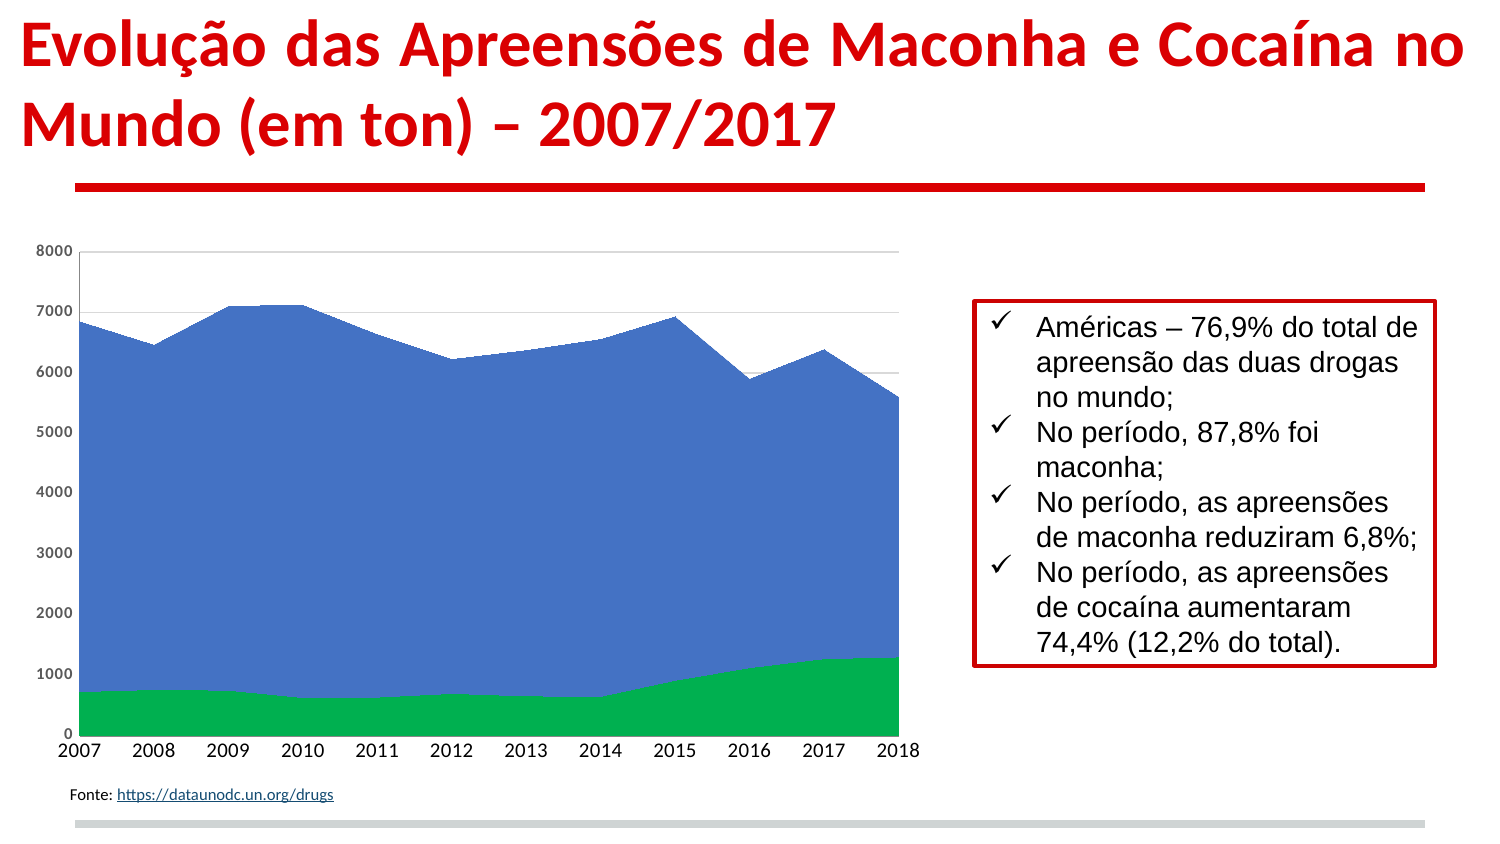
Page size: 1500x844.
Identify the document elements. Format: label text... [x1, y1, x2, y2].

title Evolução das Apreensões de Maconha e Cocaína no Mundo (em ton) – 2007/2017 [5, 33, 1483, 175]
chart [17, 232, 940, 774]
text_box Fonte: https://dataunodc.un.org/drugs [0, 772, 746, 811]
text_box Américas – 76,9% do total de apreensão das duas drogas no mundo; No período, 87,8% foi maconha; No período, as apreensões de maconha reduziram 6,8%; No período, as apreensões de cocaína aumentaram 74,4% (12,2% do total). [974, 301, 1436, 666]
